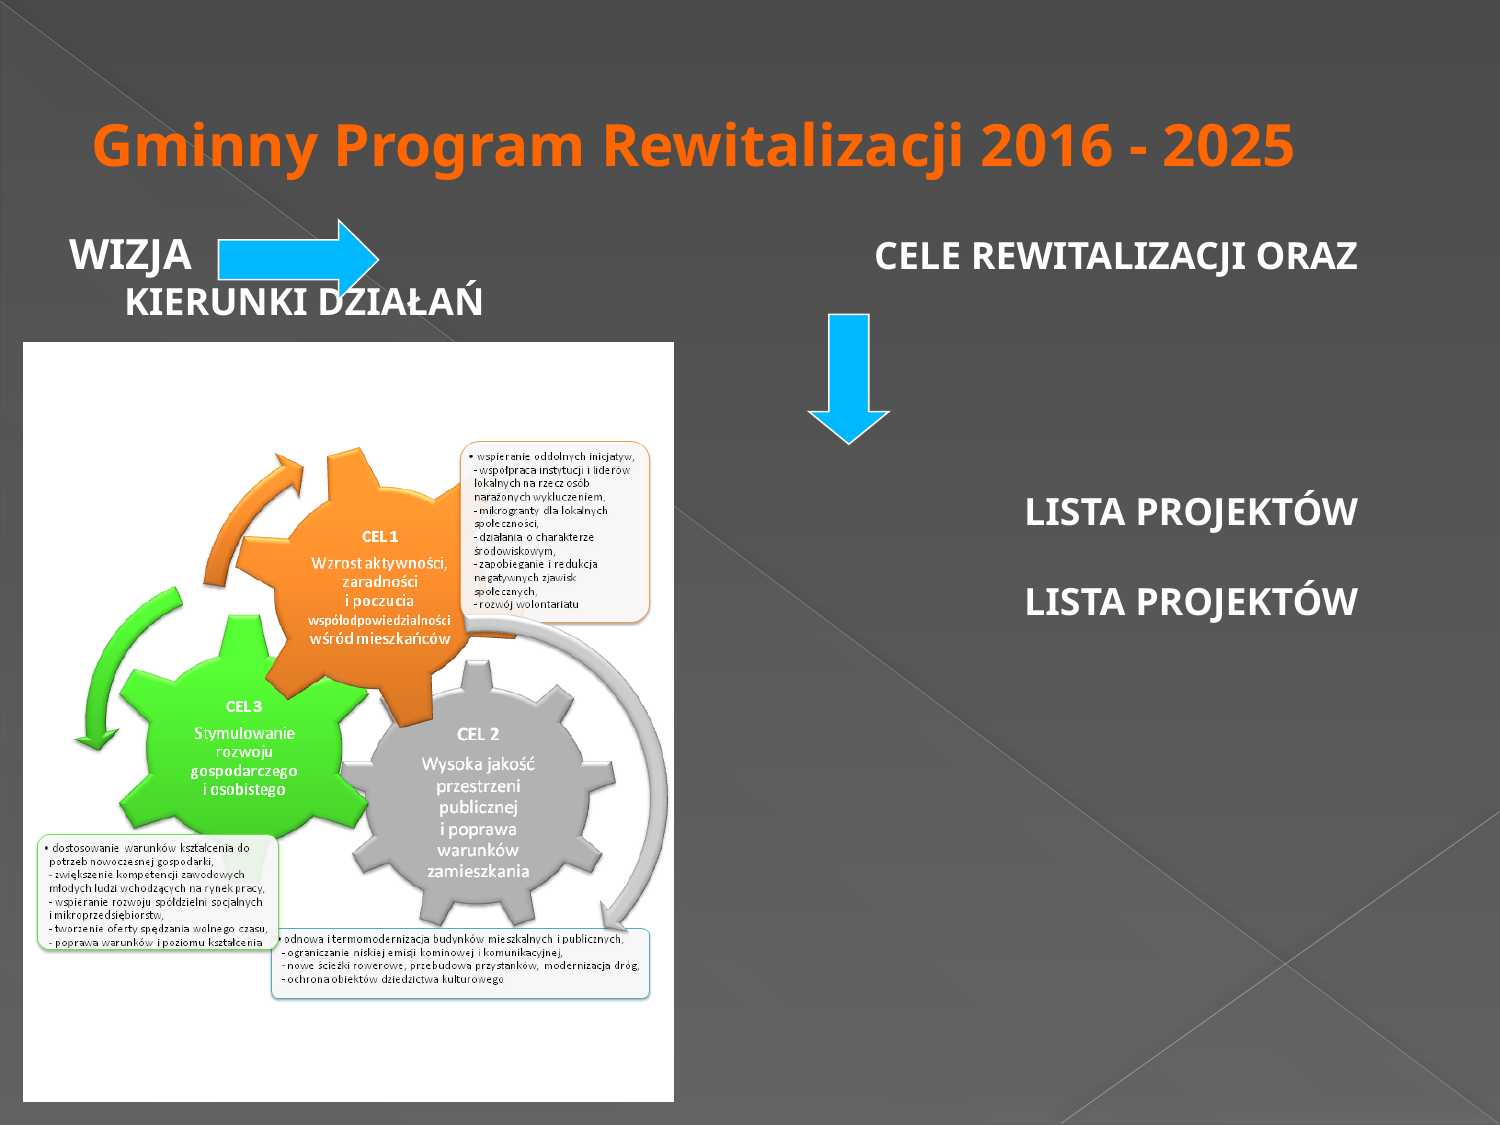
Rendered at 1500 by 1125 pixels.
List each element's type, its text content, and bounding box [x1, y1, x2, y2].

picture [23, 342, 674, 1102]
text_box WIZJA CELE REWITALIZACJI ORAZ KIERUNKI DZIAŁAŃ LISTA PROJEKTÓW A LISTA PROJEKTÓW B [53, 219, 1403, 1044]
text_box [809, 314, 889, 445]
text_box [218, 219, 379, 300]
text_box Gminny Program Rewitalizacji 2016 - 2025 [76, 42, 1426, 220]
